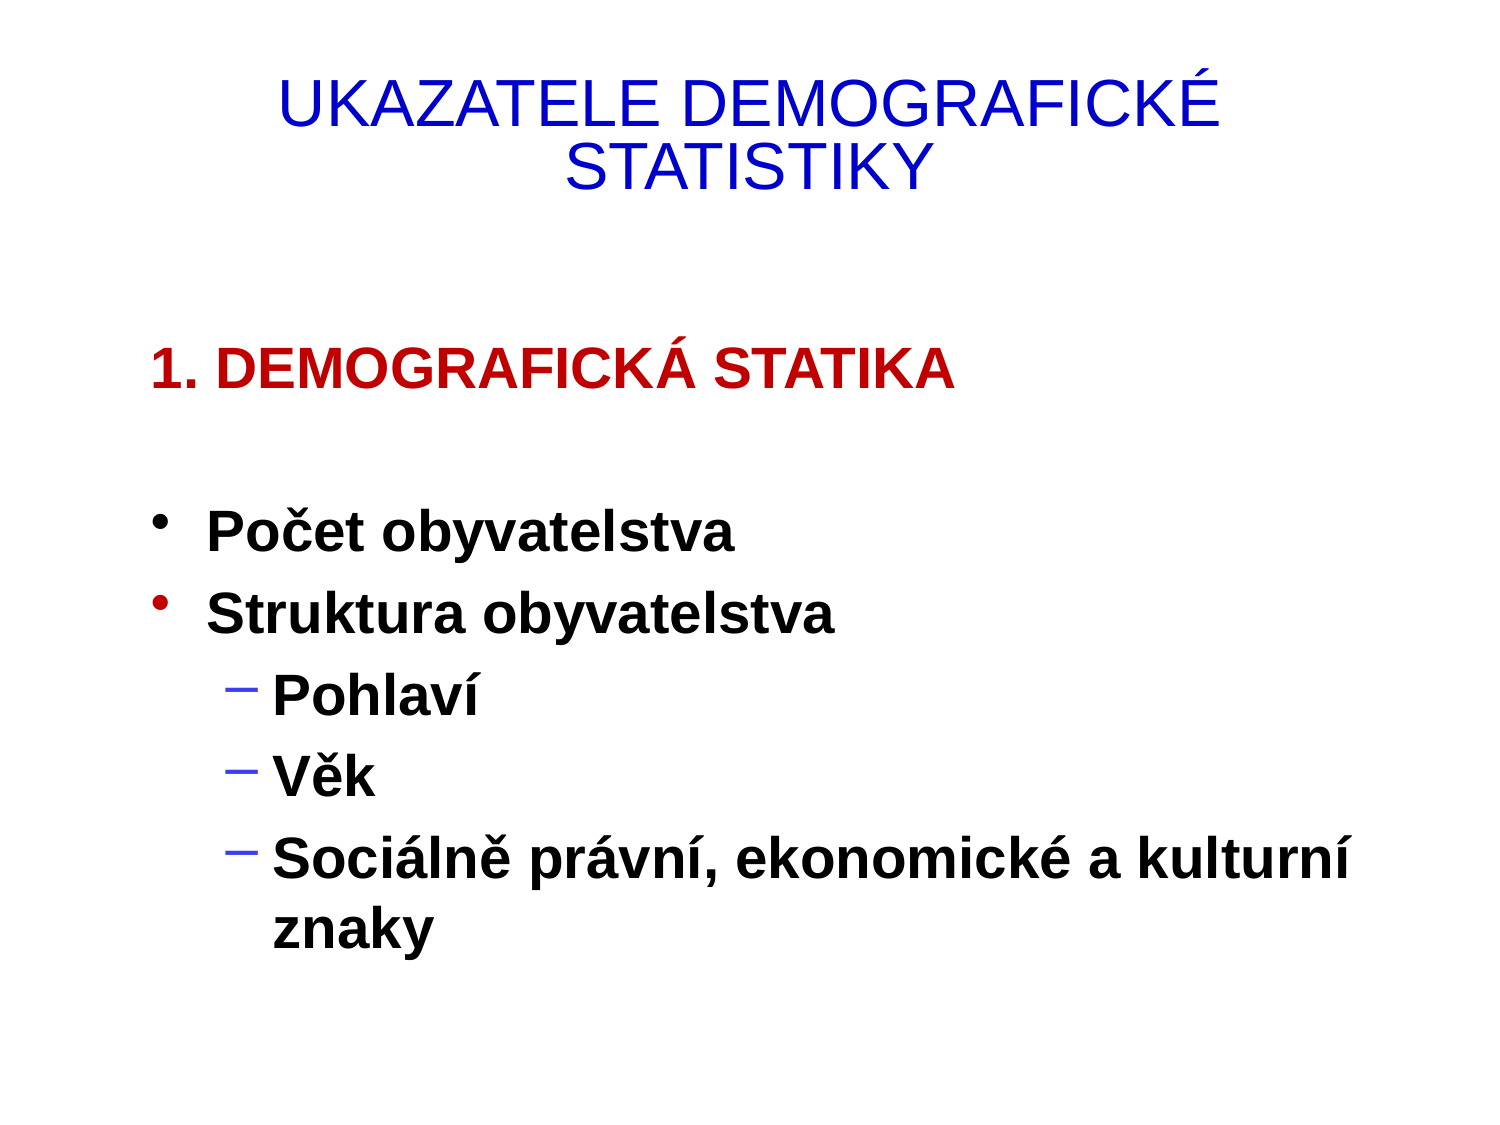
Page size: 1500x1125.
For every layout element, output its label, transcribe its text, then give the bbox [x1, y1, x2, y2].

list 1. Demografická statika Počet obyvatelstva Struktura obyvatelstva Pohlaví Věk Sociálně právní, ekonomické a kulturní znaky [135, 243, 1399, 906]
title Ukazatele demografické statistiky [75, 45, 1425, 233]
